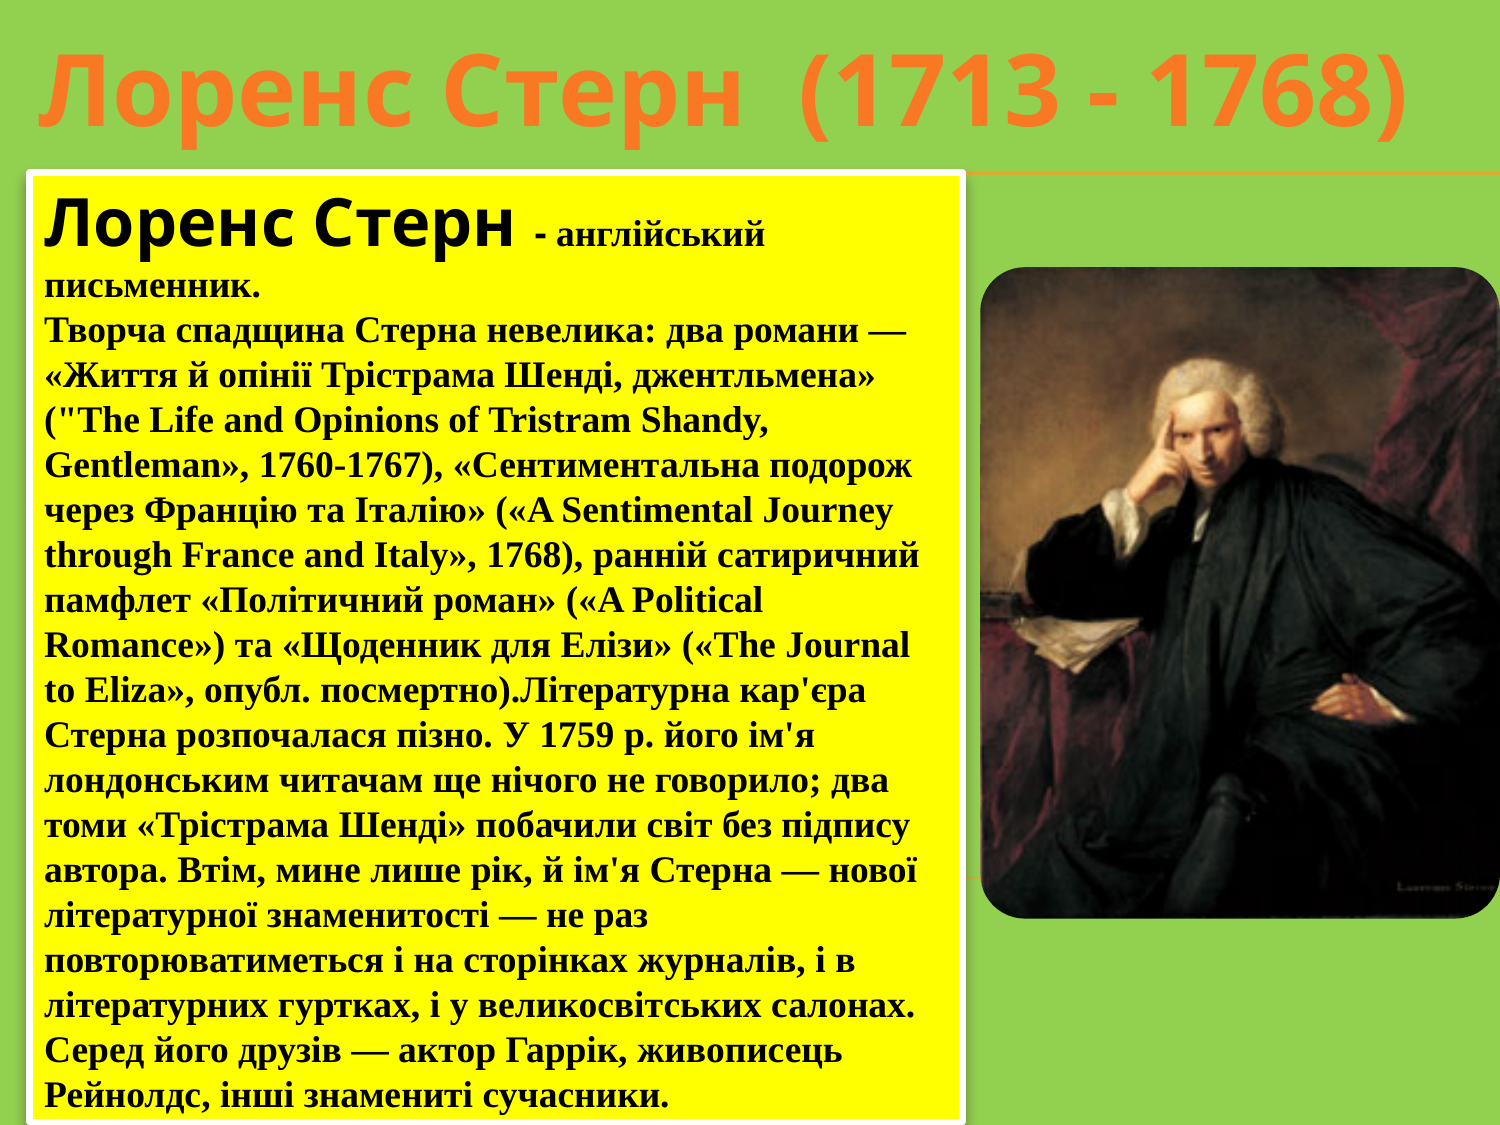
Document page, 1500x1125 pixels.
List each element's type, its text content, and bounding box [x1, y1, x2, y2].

text_box Лоренс Стерн (1713 - 1768) [0, 19, 1500, 154]
picture [979, 266, 1500, 919]
text_box Лоренс Стерн - англійський письменник. Творча спадщина Стерна невелика: два романи — «Життя й опінії Трістрама Шенді, джентльмена» ("The Life and Opinions of Tristram Shandy, Gentleman», 1760-1767), «Сентиментальна подорож через Францію та Італію» («A Sentimental Journey through France and Italy», 1768), ранній сатиричний памфлет «Політичний роман» («A Political Romance») та «Щоденник для Елізи» («The Journal to Eliza», опубл. посмертно).Літературна кар'єра Стерна розпочалася пізно. У 1759 р. його ім'я лондонським читачам ще нічого не говорило; два томи «Трістрама Шенді» побачили світ без підпису автора. Втім, мине лише рік, й ім'я Стерна — нової літературної знаменитості — не раз повторюватиметься і на сторінках журналів, і в літературних гуртках, і у великосвітських салонах. Серед його друзів — актор Гаррік, живописець Рейнолдс, інші знамениті сучасники. [26, 169, 966, 1125]
